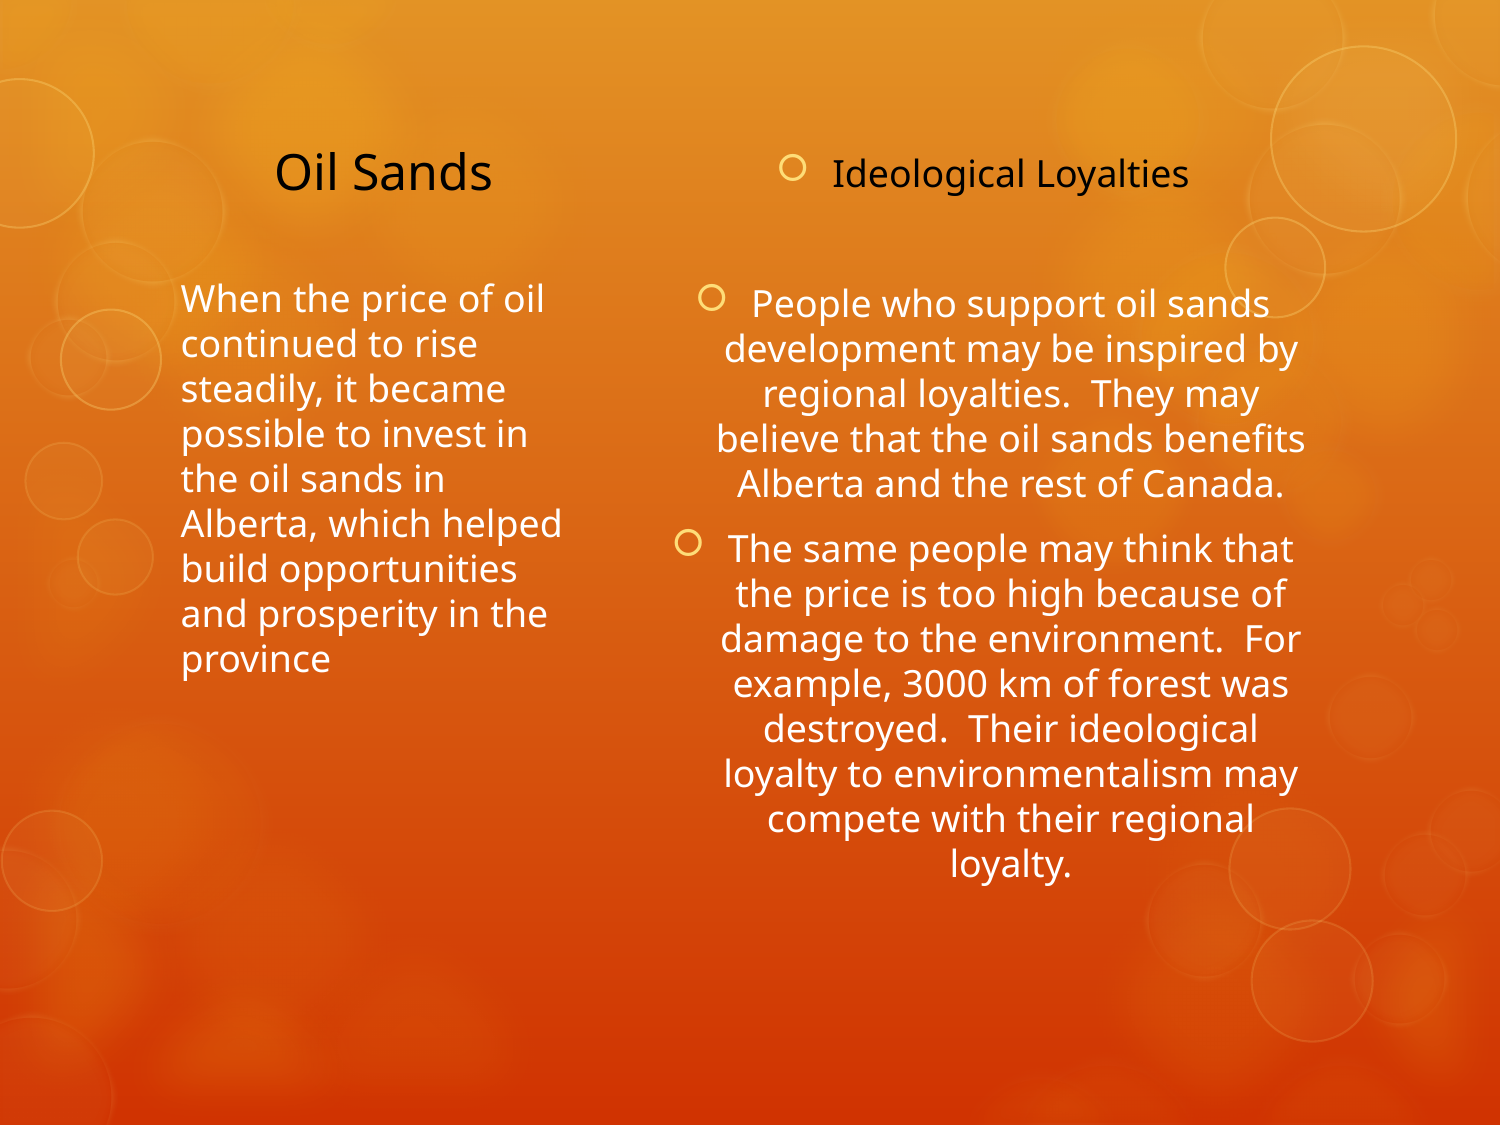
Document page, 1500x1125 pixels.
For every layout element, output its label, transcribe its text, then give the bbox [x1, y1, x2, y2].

list Ideological Loyalties People who support oil sands development may be inspired by regional loyalties. They may believe that the oil sands benefits Alberta and the rest of Canada. The same people may think that the price is too high because of damage to the environment. For example, 3000 km of forest was destroyed. Their ideological loyalty to environmentalism may compete with their regional loyalty. [632, 73, 1335, 962]
title Oil Sands [165, 73, 603, 267]
list When the price of oil continued to rise steadily, it became possible to invest in the oil sands in Alberta, which helped build opportunities and prosperity in the province [165, 267, 603, 962]
